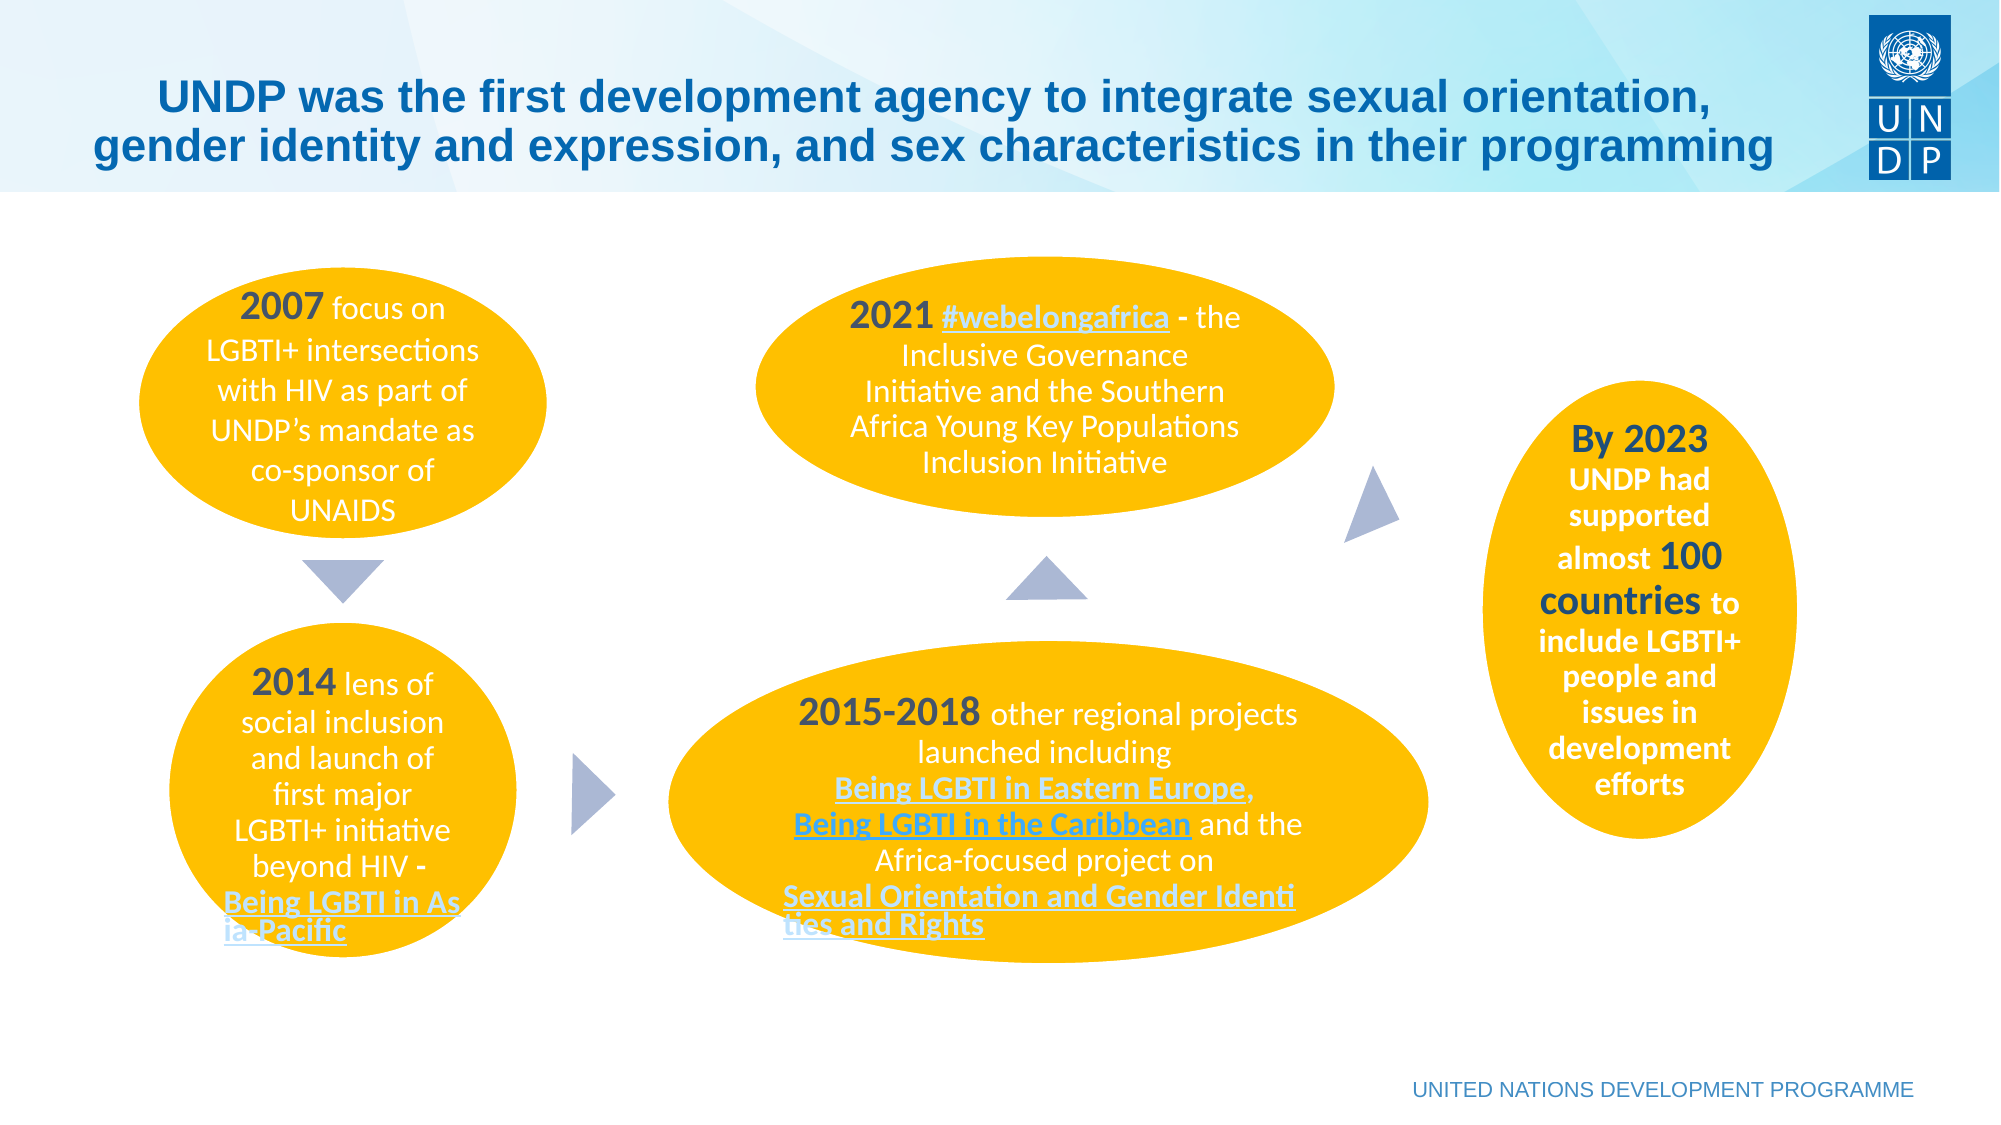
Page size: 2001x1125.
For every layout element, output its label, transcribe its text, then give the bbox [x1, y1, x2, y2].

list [137, 255, 1863, 970]
picture [0, 0, 2000, 192]
title UNDP was the first development agency to integrate sexual orientation, gender identity and expression, and sex characteristics in their programming [72, 14, 1798, 180]
